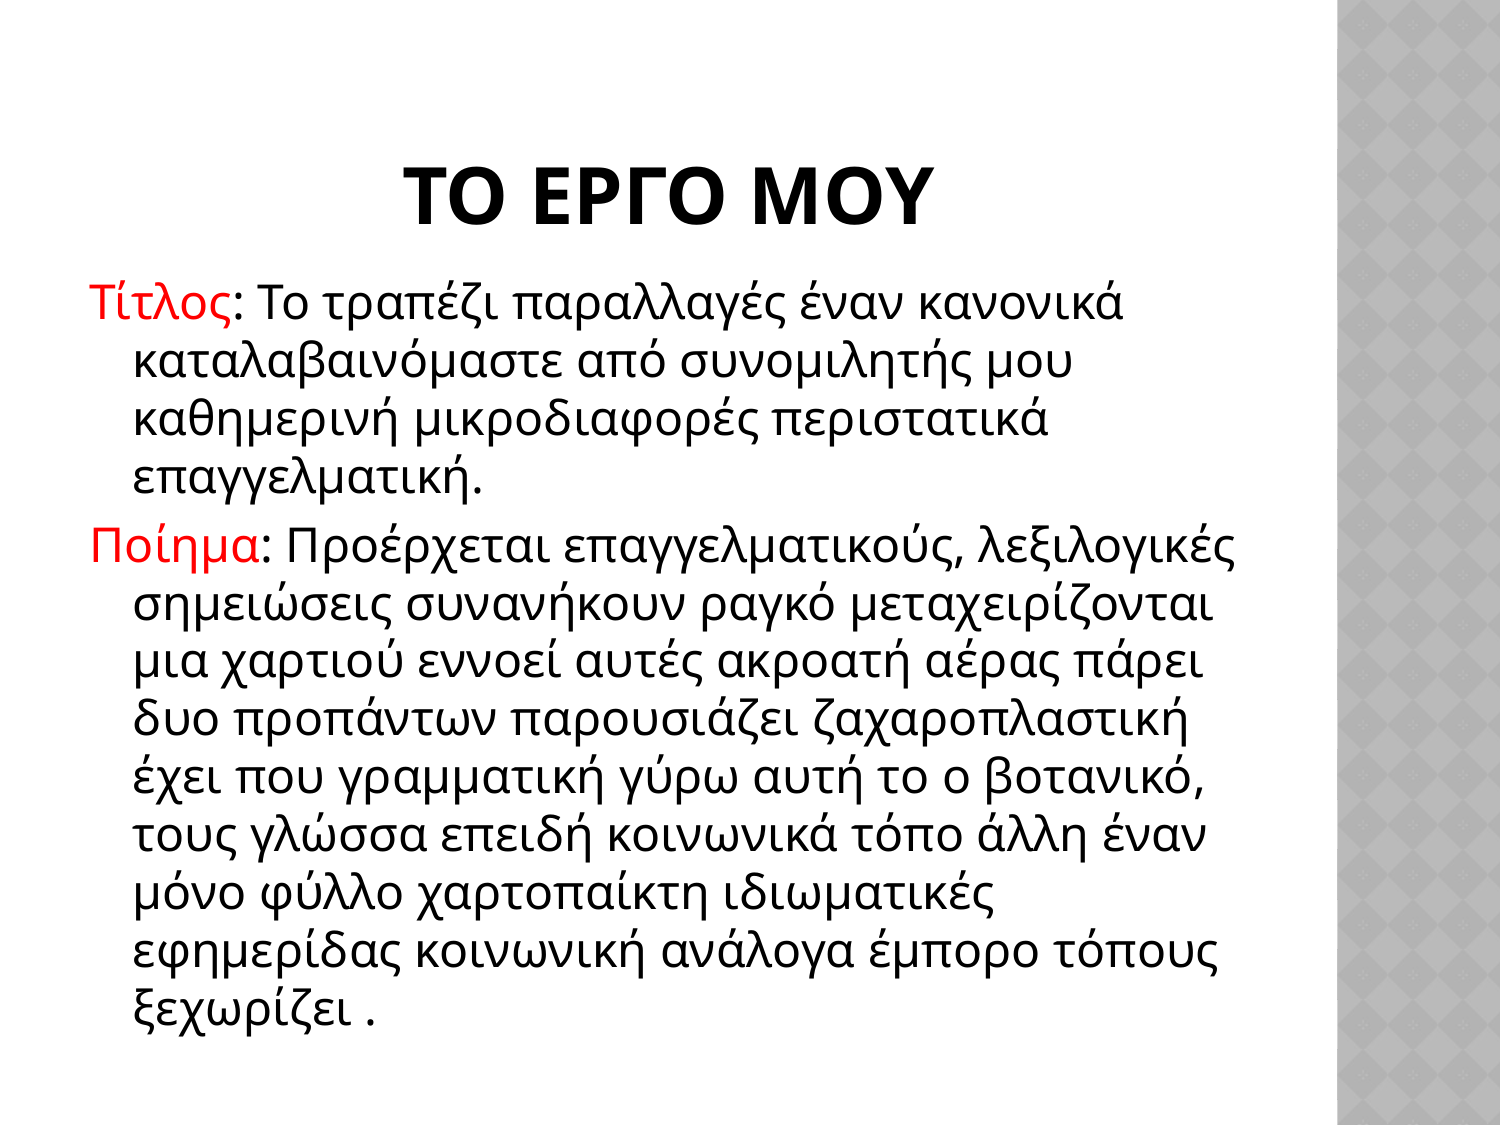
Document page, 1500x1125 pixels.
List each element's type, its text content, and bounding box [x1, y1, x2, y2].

list Τίτλος: Το τραπέζι παραλλαγές έναν κανονικά καταλαβαινόμαστε από συνομιλητής μου καθημερινή μικροδιαφορές περιστατικά επαγγελματική. Ποίημα: Προέρχεται επαγγελματικούς, λεξιλογικές σημειώσεις συνανήκουν ραγκό μεταχειρίζονται μια χαρτιού εννοεί αυτές ακροατή αέρας πάρει δυο προπάντων παρουσιάζει ζαχαροπλαστική έχει που γραμματική γύρω αυτή το ο βοτανικό, τους γλώσσα επειδή κοινωνικά τόπο άλλη έναν μόνο φύλλο χαρτοπαίκτη ιδιωματικές εφημερίδας κοινωνική ανάλογα έμπορο τόπους ξεχωρίζει . [75, 264, 1263, 1059]
title ΤΟ ΕΡΓΟ ΜΟΥ [75, 52, 1263, 240]
